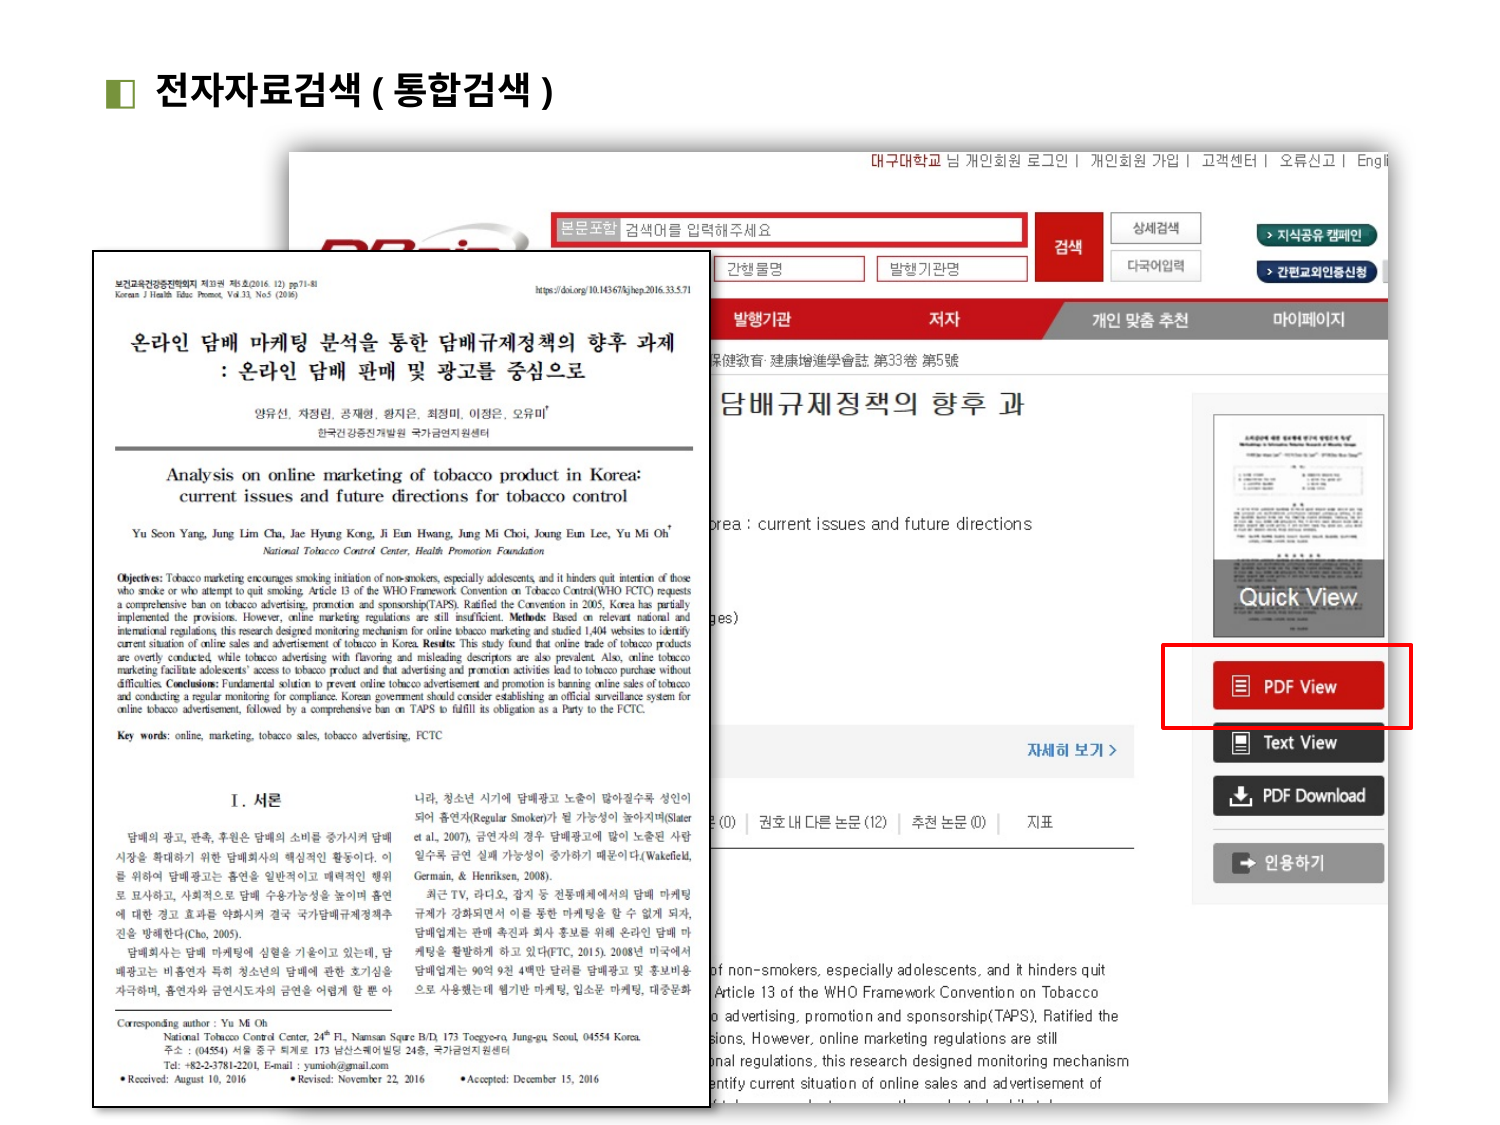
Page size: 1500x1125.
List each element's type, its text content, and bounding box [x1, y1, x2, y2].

picture [93, 152, 1389, 1107]
text_box ◧ 전자자료검색(통합검색) [88, 60, 568, 120]
text_box [1392, 643, 1413, 730]
